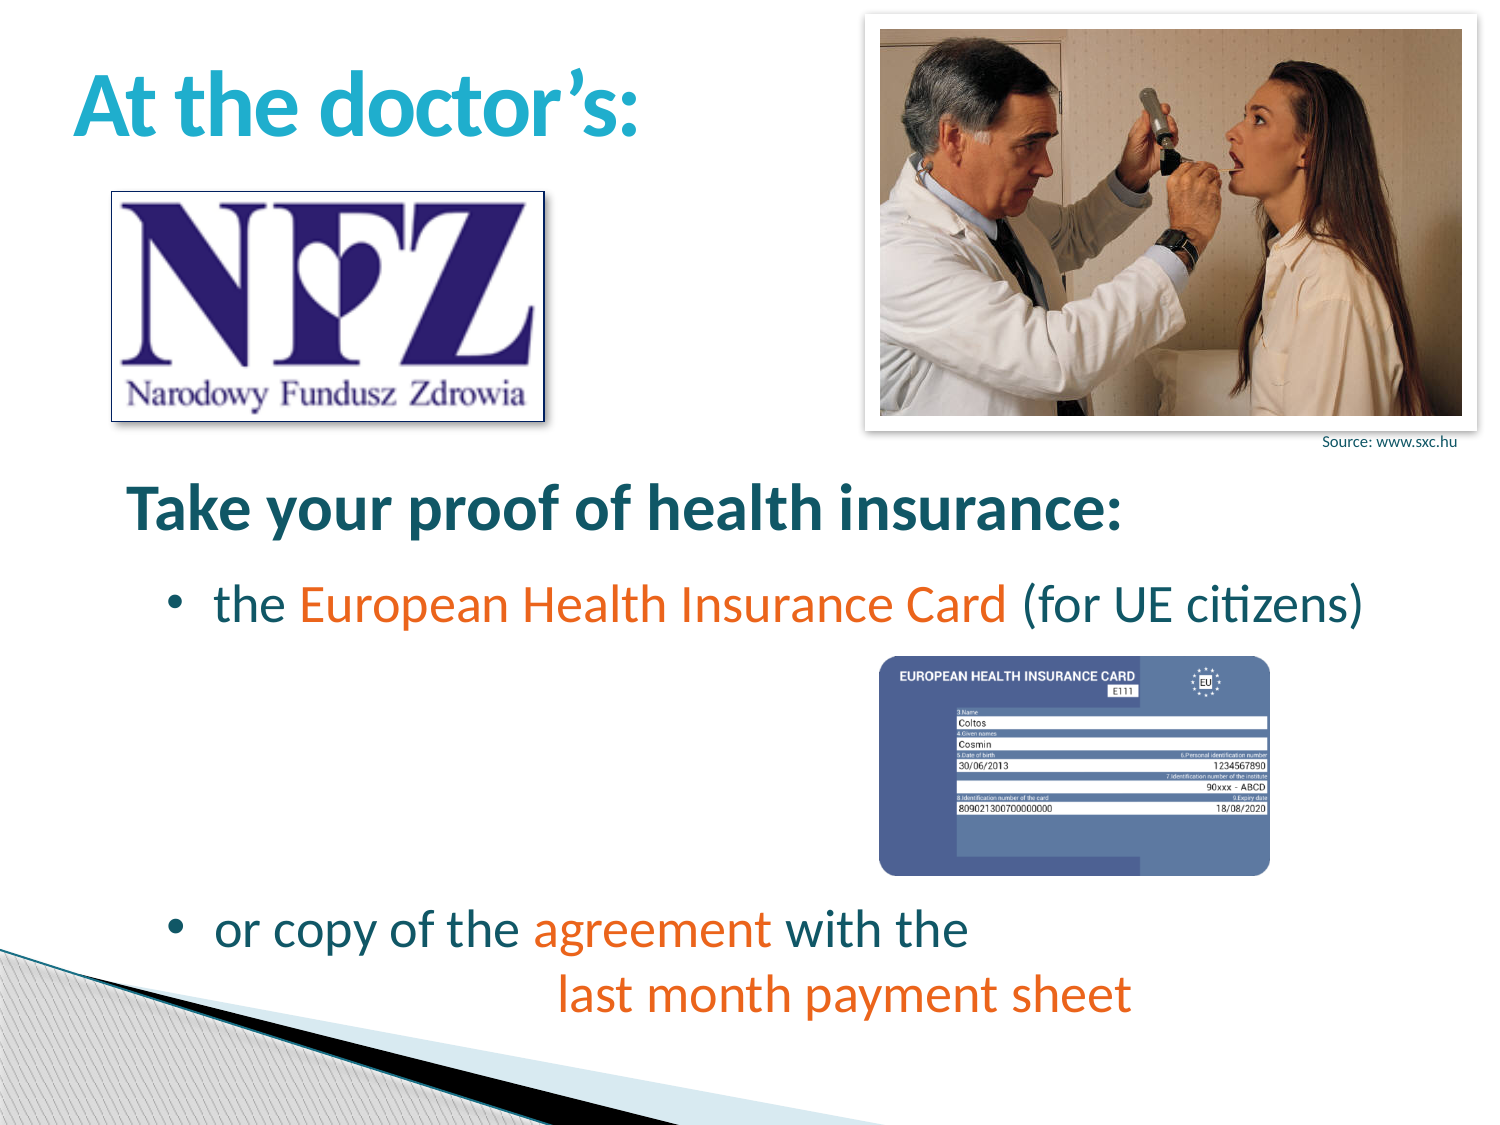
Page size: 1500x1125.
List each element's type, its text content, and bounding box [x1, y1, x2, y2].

picture [111, 191, 544, 421]
picture [879, 656, 1270, 877]
picture [879, 28, 1463, 417]
text_box Take your proof of health insurance: the European Health Insurance Card (for UE citizens) or copy of the agreement with the last month payment sheet [112, 456, 1459, 1125]
text_box Source: www.sxc.hu [1293, 423, 1473, 529]
text_box At the doctor’s: [58, 35, 874, 279]
